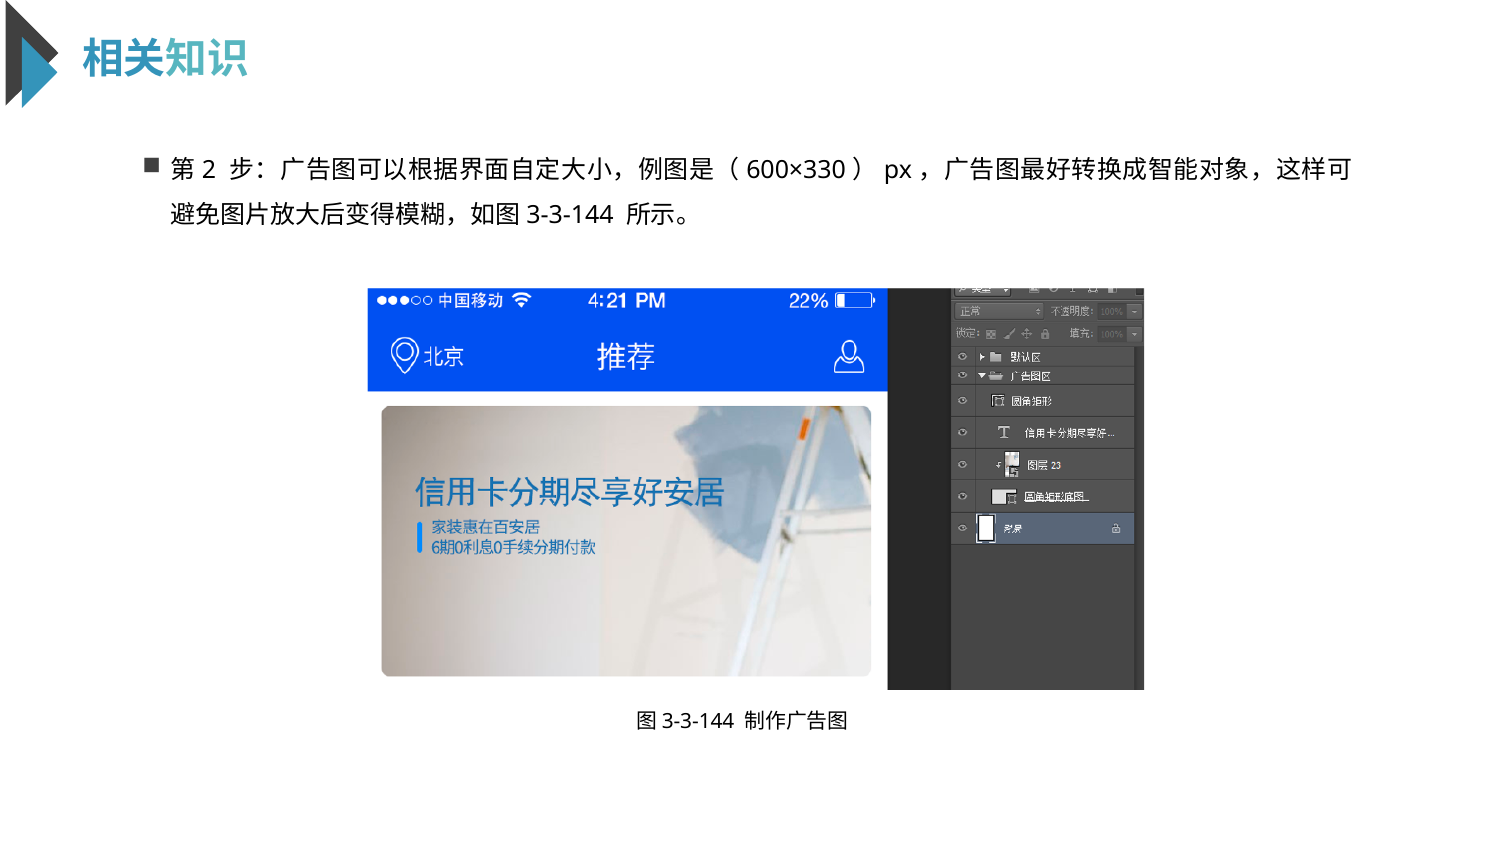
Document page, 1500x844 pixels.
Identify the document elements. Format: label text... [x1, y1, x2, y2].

text_box 相关知识 [82, 31, 250, 83]
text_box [367, 288, 1145, 742]
text_box [5, 0, 59, 106]
text_box 第2 步：广告图可以根据界面自定大小，例图是（600×330）px，广告图最好转换成智能对象，这样可避免图片放大后变得模糊，如图3-3-144 所示。 [142, 138, 1353, 228]
text_box [21, 36, 58, 108]
